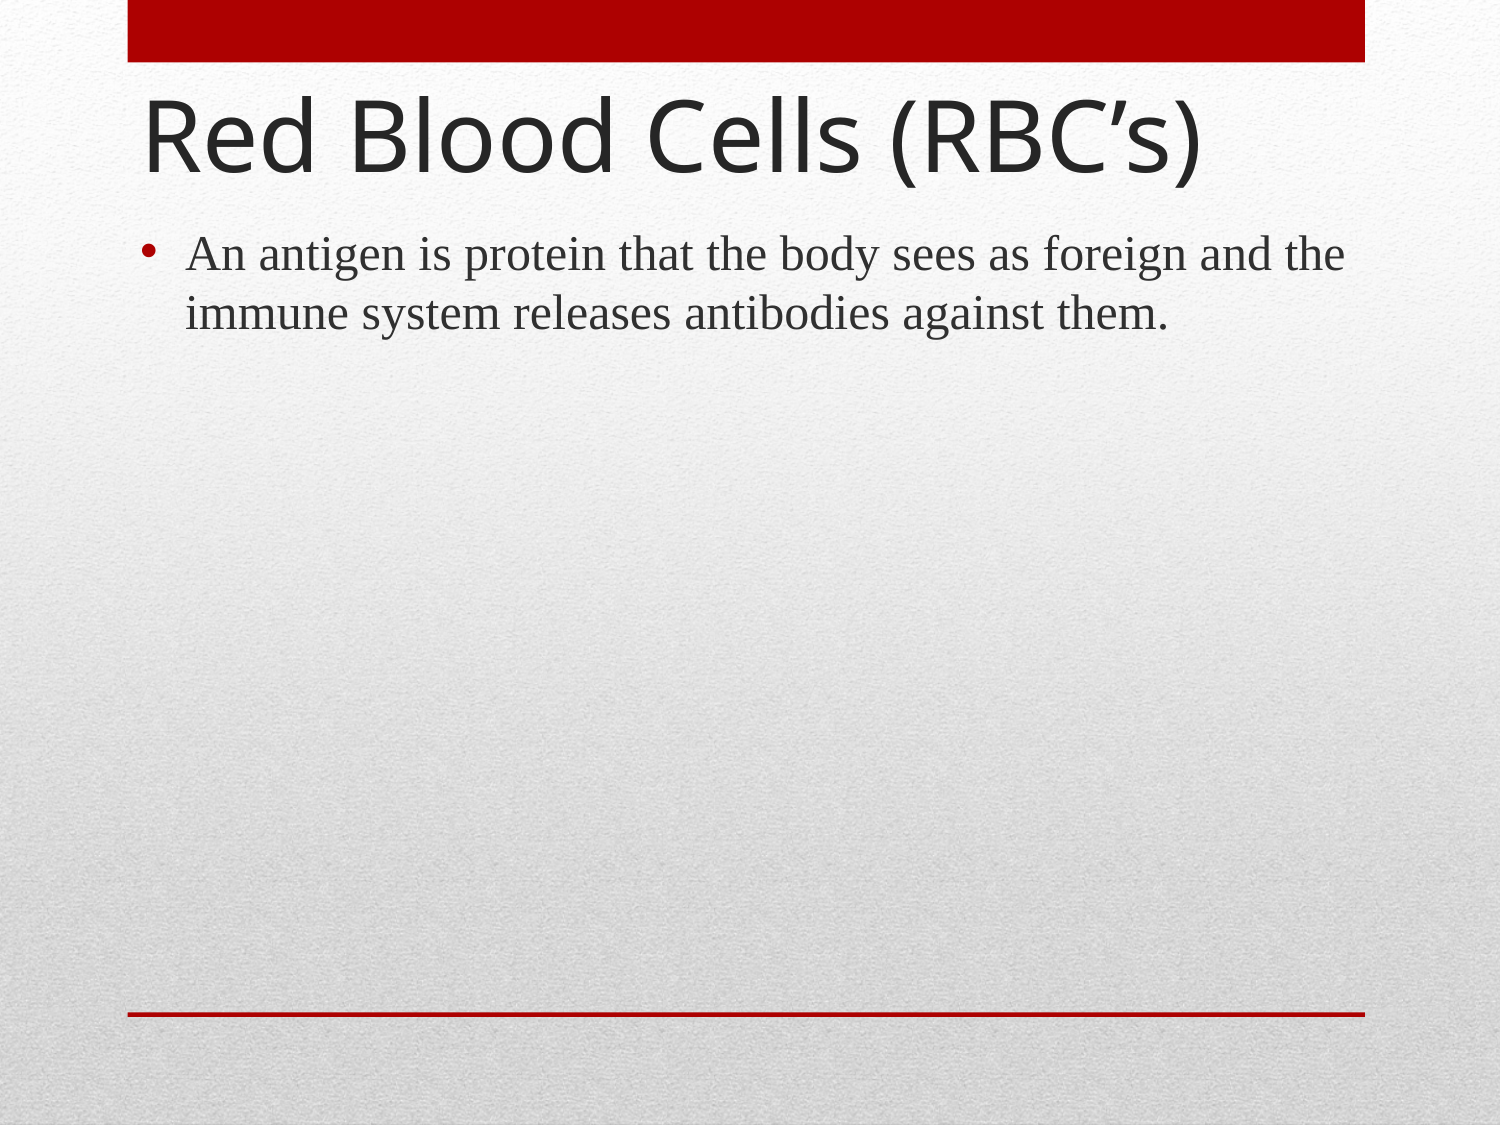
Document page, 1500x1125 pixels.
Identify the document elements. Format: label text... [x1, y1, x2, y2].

list An antigen is protein that the body sees as foreign and the immune system releases antibodies against them. [125, 212, 1363, 963]
title Red Blood Cells (RBC’s) [125, 62, 1238, 200]
